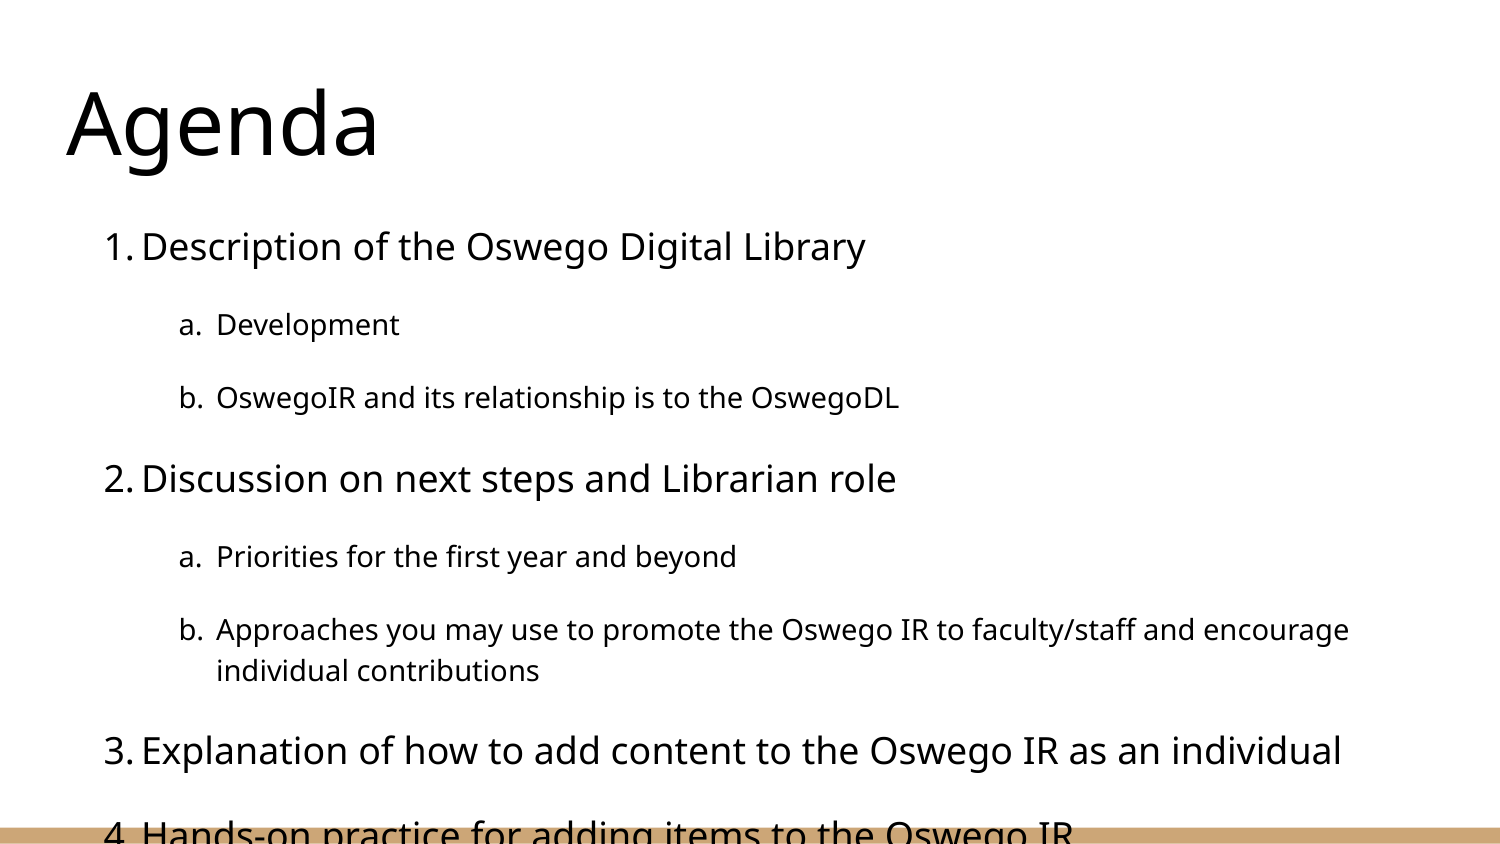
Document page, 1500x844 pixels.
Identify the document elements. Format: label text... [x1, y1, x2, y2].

list Description of the Oswego Digital Library Development OswegoIR and its relationship is to the OswegoDL Discussion on next steps and Librarian role Priorities for the first year and beyond Approaches you may use to promote the Oswego IR to faculty/staff and encourage individual contributions Explanation of how to add content to the Oswego IR as an individual Hands-on practice for adding items to the Oswego IR Account setup Submitting a new item Request for help! * A version of this presentation will be on the Help page (in development) and added to the OswegoIR. [51, 200, 1486, 752]
title Agenda [51, 51, 1449, 189]
